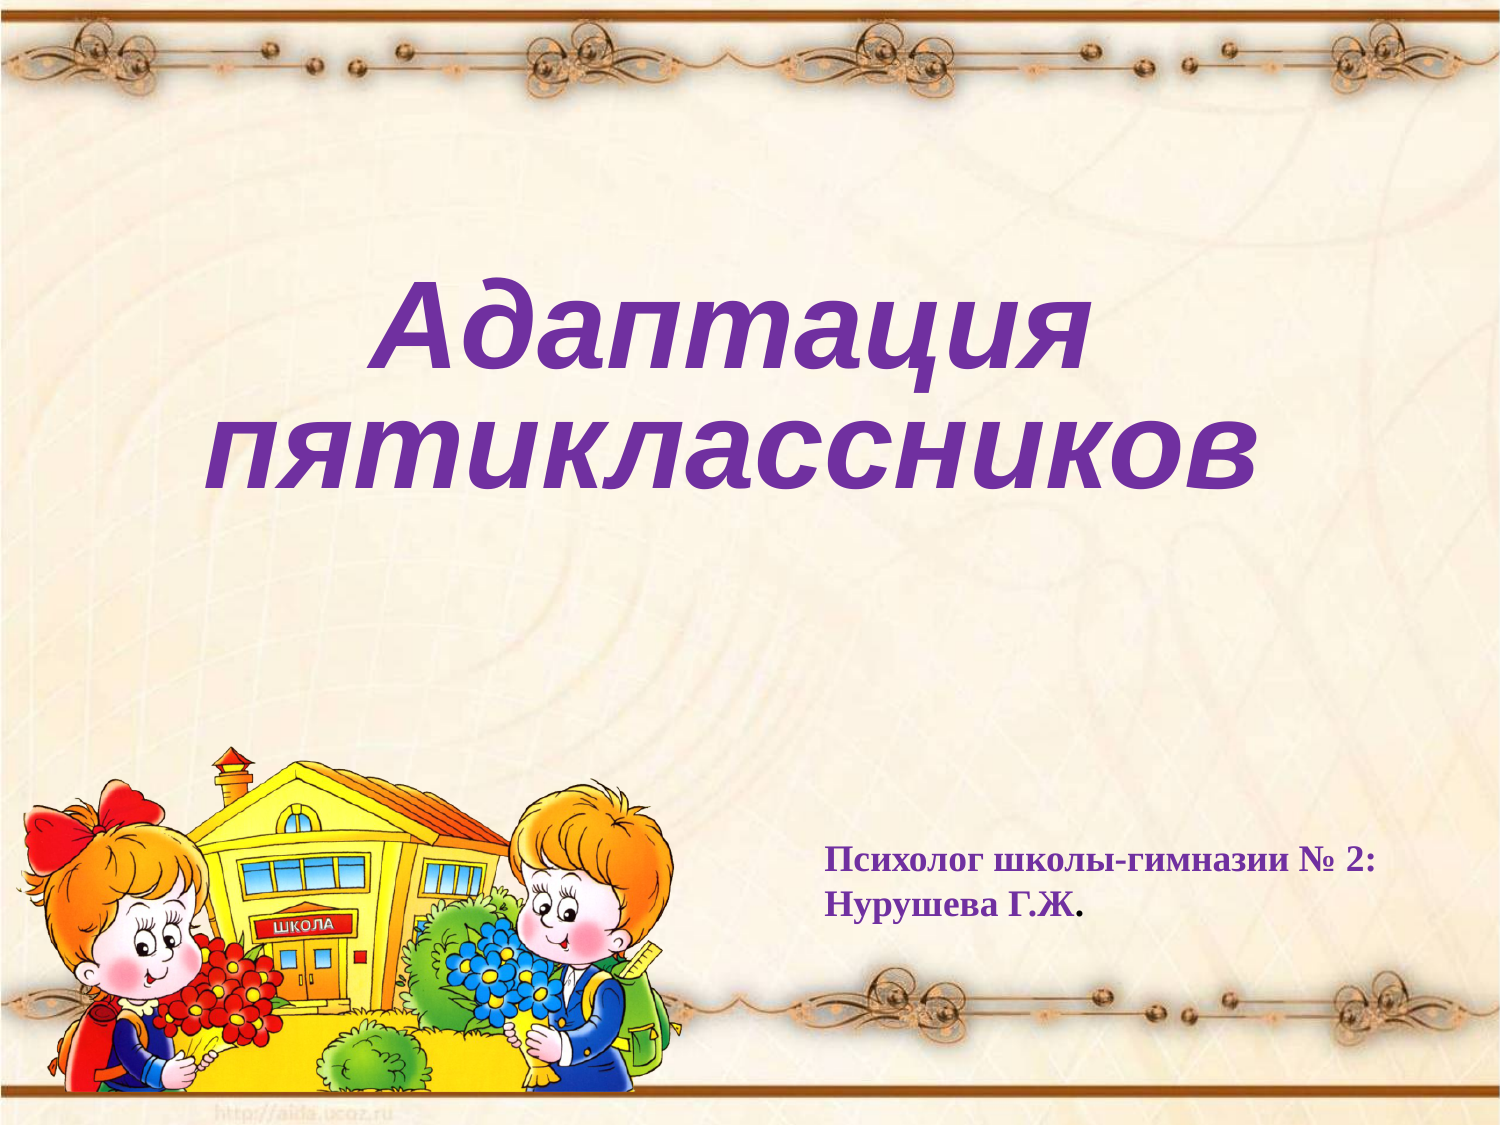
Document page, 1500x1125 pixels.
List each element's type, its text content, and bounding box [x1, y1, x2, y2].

title Адаптация пятиклассников [112, 208, 1388, 728]
picture [0, 0, 1500, 1125]
text_box Психолог школы-гимназии № 2: Нурушева Г.Ж. [809, 826, 1403, 931]
